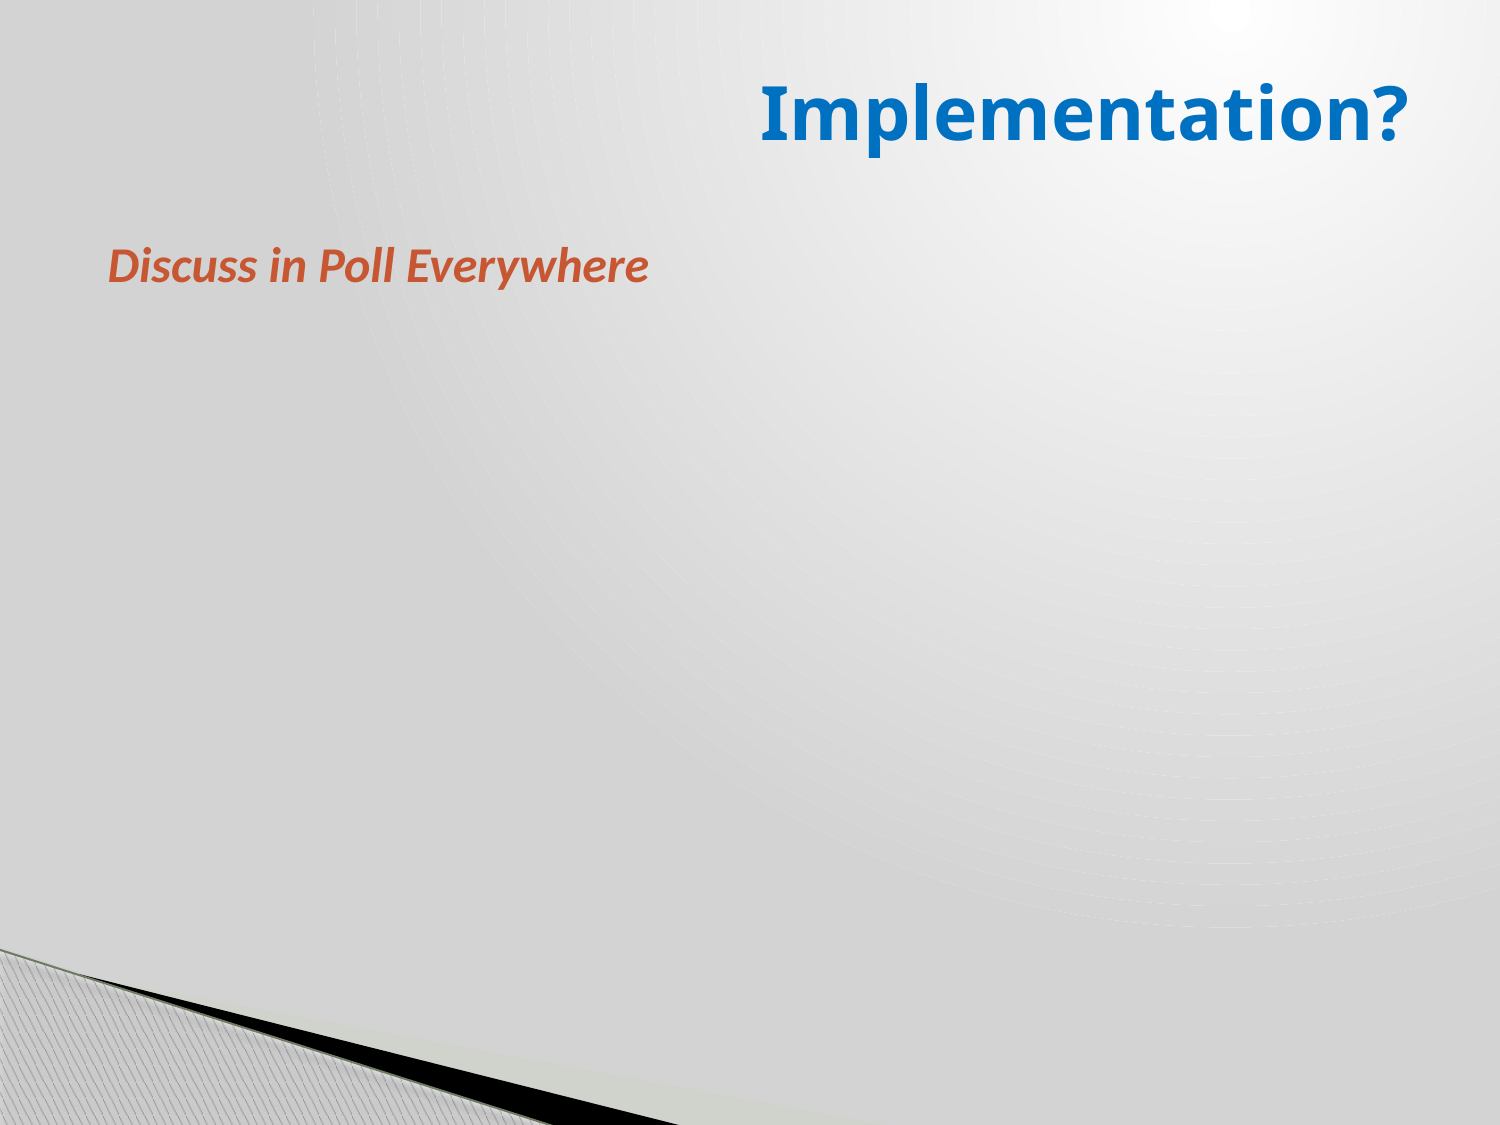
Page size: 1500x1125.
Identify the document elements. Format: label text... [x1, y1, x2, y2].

title Implementation? [75, 45, 1425, 175]
list Discuss in Poll Everywhere [75, 224, 1425, 1013]
